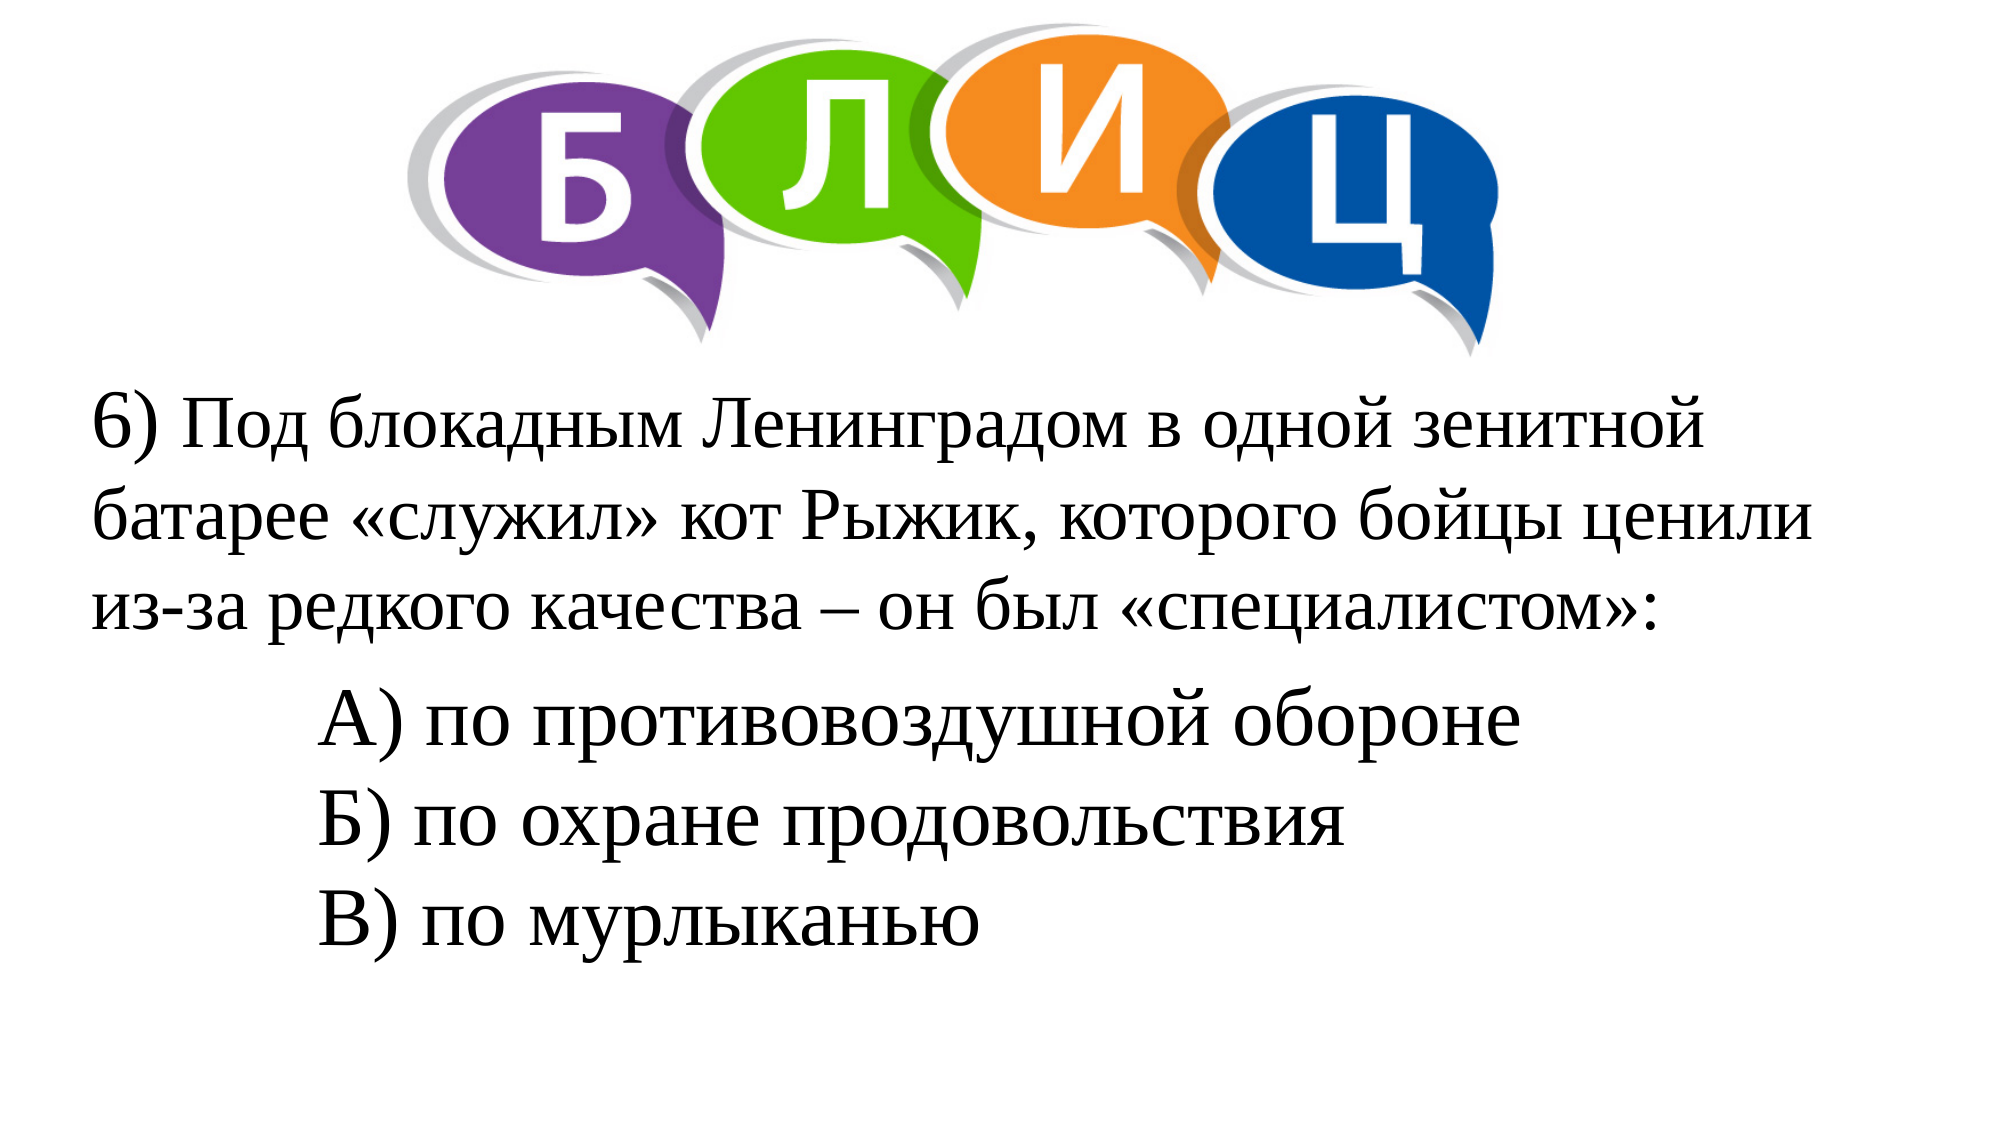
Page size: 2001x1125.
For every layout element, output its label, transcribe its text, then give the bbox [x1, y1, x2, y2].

text_box А) по противовоздушной обороне Б) по охране продовольствия В) по мурлыканью [302, 655, 1640, 970]
picture [403, 12, 1504, 358]
text_box 6) Под блокадным Ленинградом в одной зенитной батарее «служил» кот Рыжик, которого бойцы ценили из-за редкого качества – он был «специалистом»: [76, 357, 1867, 652]
